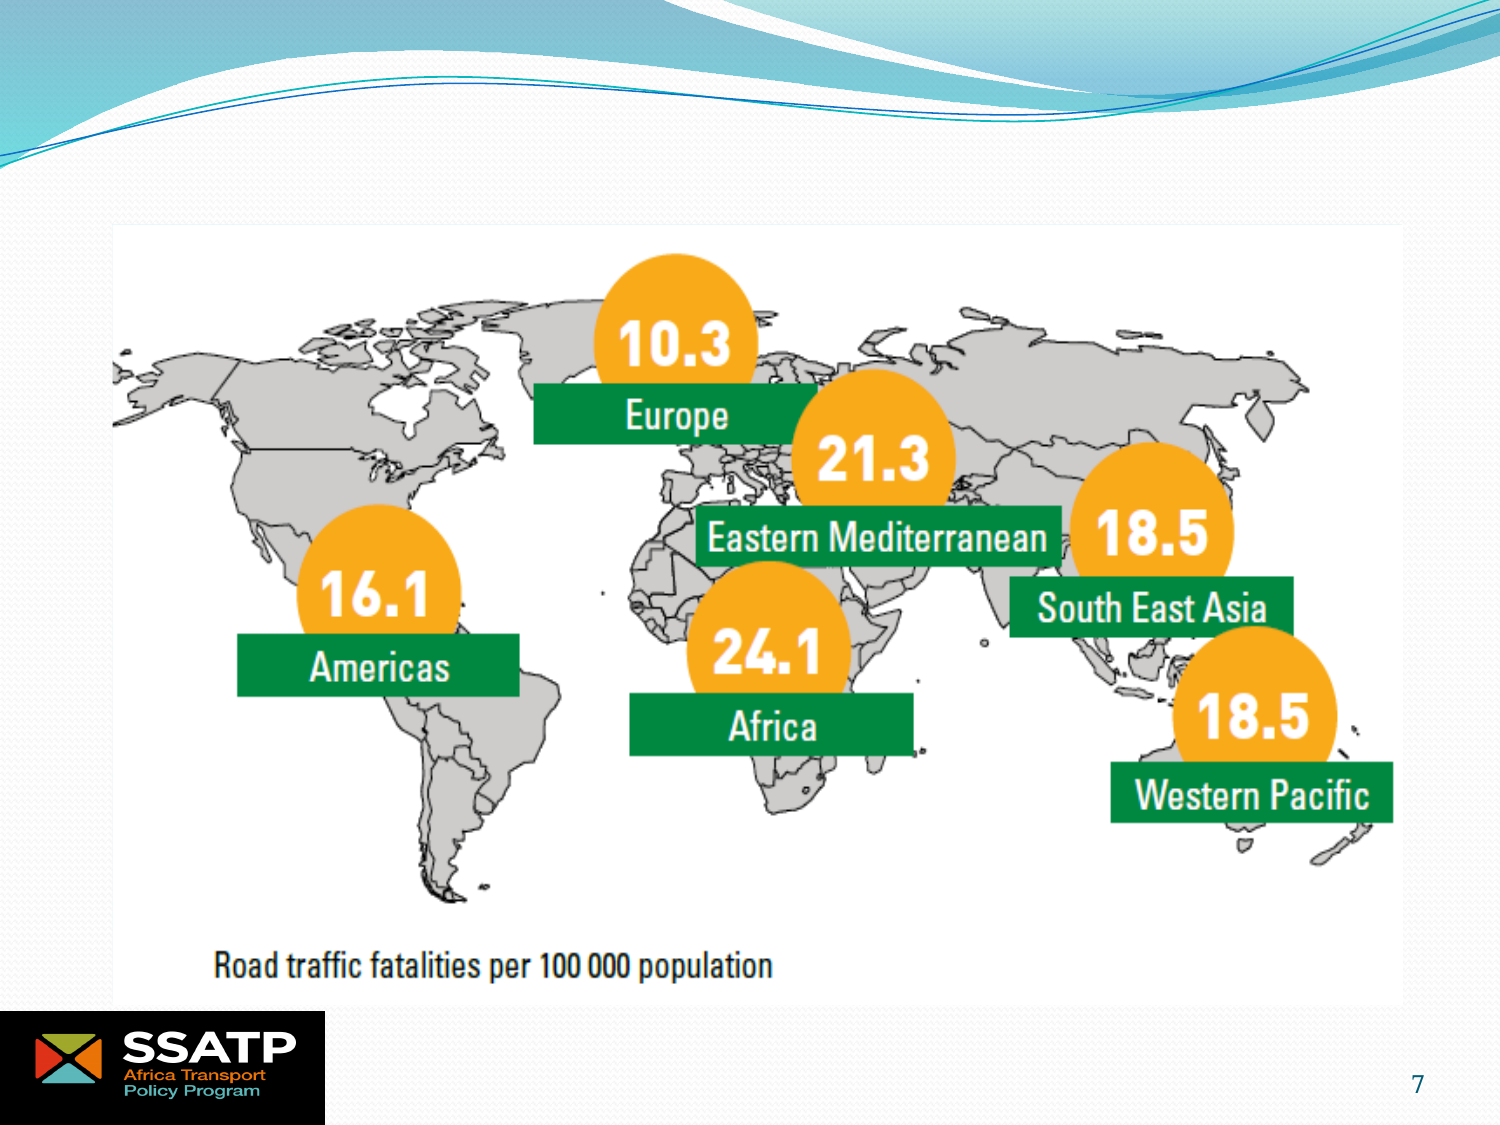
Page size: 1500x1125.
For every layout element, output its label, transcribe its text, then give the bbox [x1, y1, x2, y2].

picture [0, 1010, 326, 1125]
slide_number 7 [1299, 1042, 1425, 1103]
picture [112, 224, 1404, 1005]
